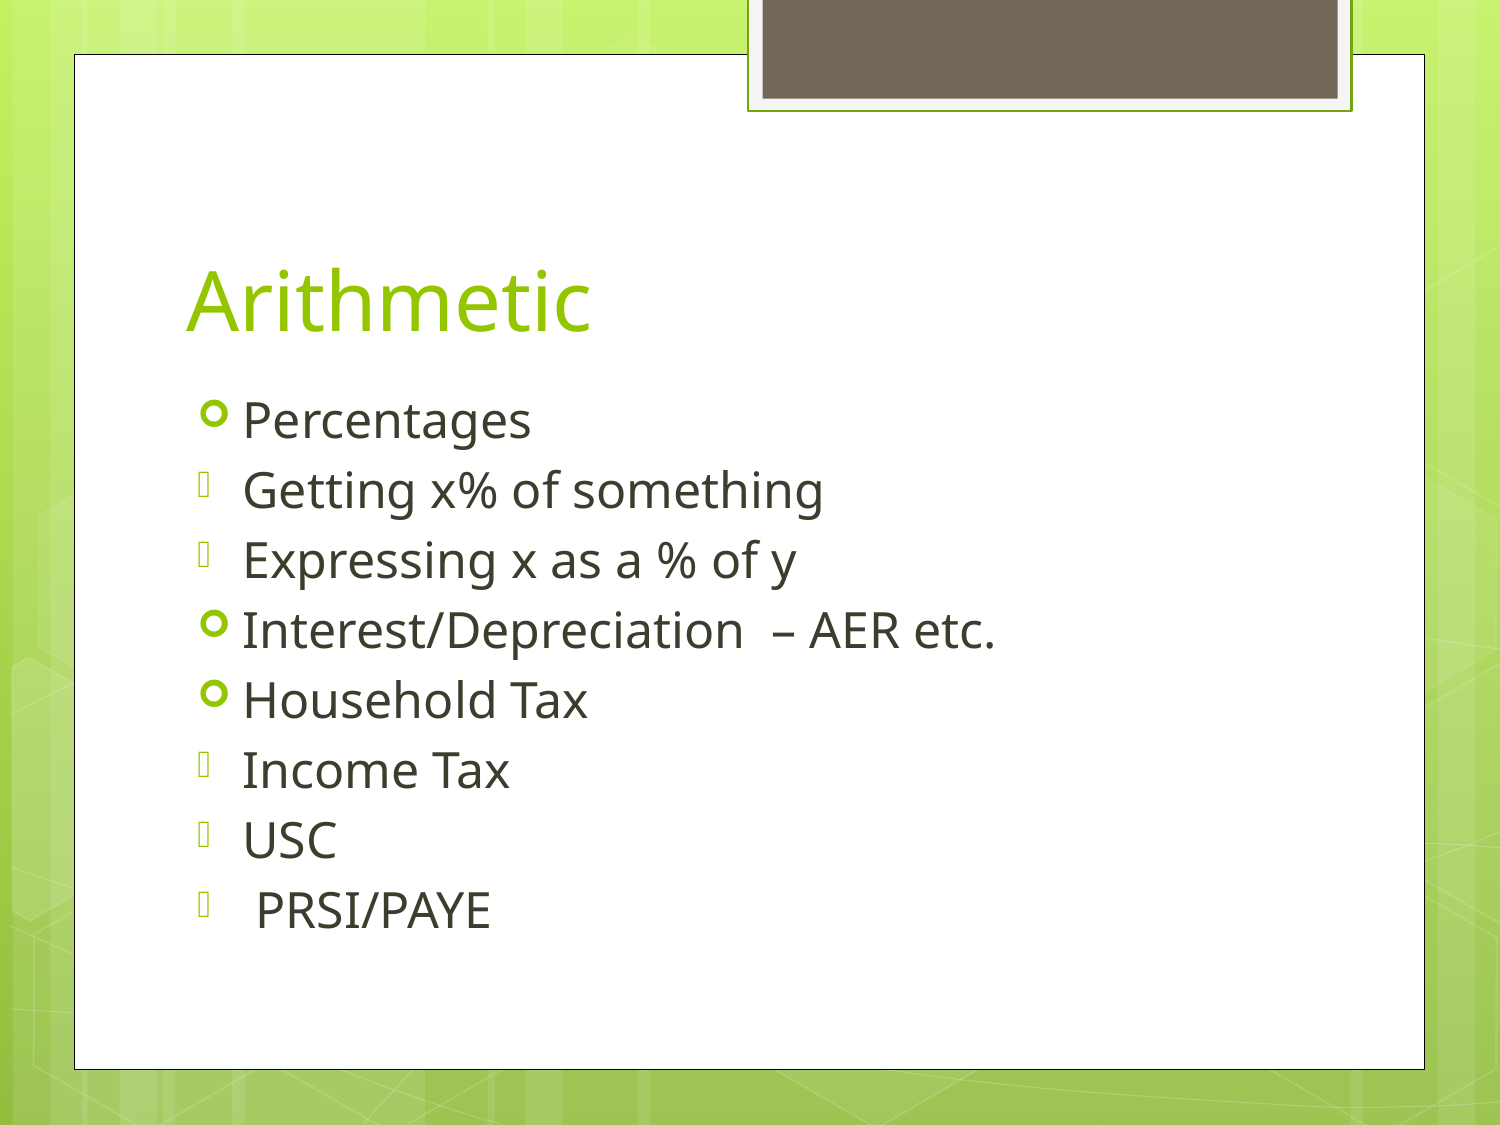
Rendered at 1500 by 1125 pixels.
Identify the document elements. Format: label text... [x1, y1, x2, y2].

list Percentages Getting x% of something Expressing x as a % of y Interest/Depreciation – AER etc. Household Tax Income Tax USC PRSI/PAYE [171, 381, 1283, 1012]
title Arithmetic [171, 168, 1324, 357]
